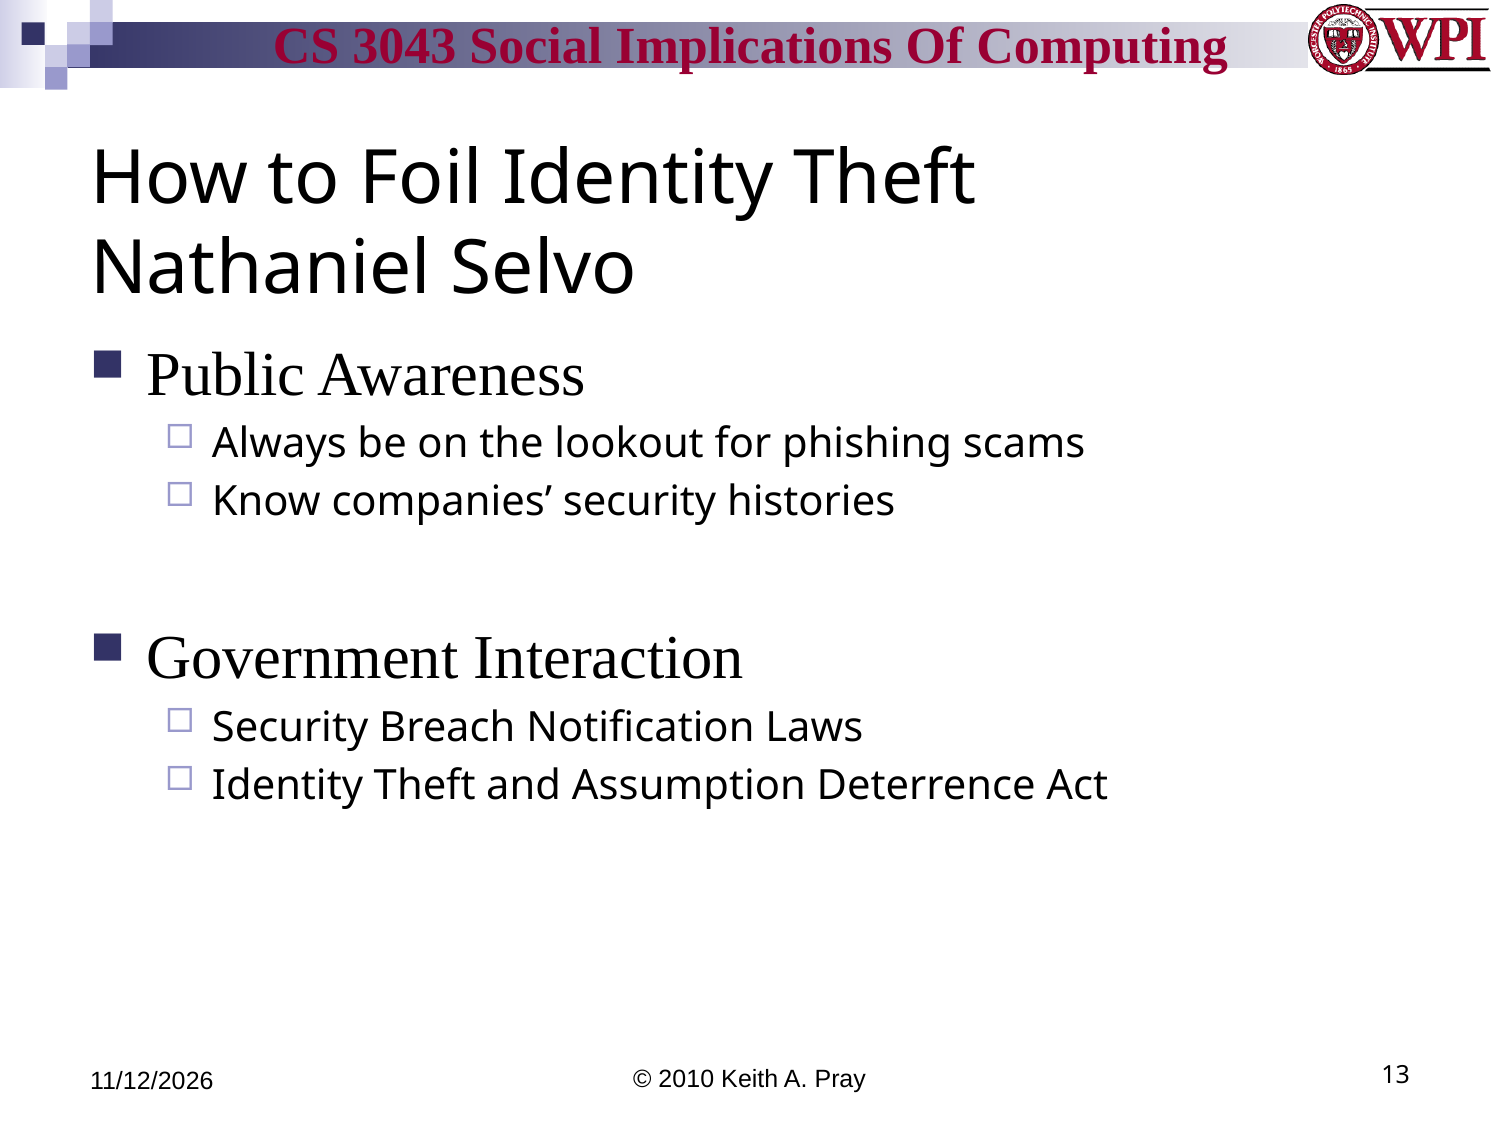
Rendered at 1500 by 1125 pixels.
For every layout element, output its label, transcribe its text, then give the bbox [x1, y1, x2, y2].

picture [1308, 3, 1500, 75]
title How to Foil Identity Theft Nathaniel Selvo [74, 124, 1426, 313]
list Public Awareness Always be on the lookout for phishing scams Know companies’ security histories Government Interaction Security Breach Notification Laws Identity Theft and Assumption Deterrence Act [74, 324, 1426, 963]
slide_number 13 [1074, 1024, 1426, 1101]
footer © 2010 Keith A. Pray [512, 1024, 988, 1101]
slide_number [74, 1024, 426, 1103]
